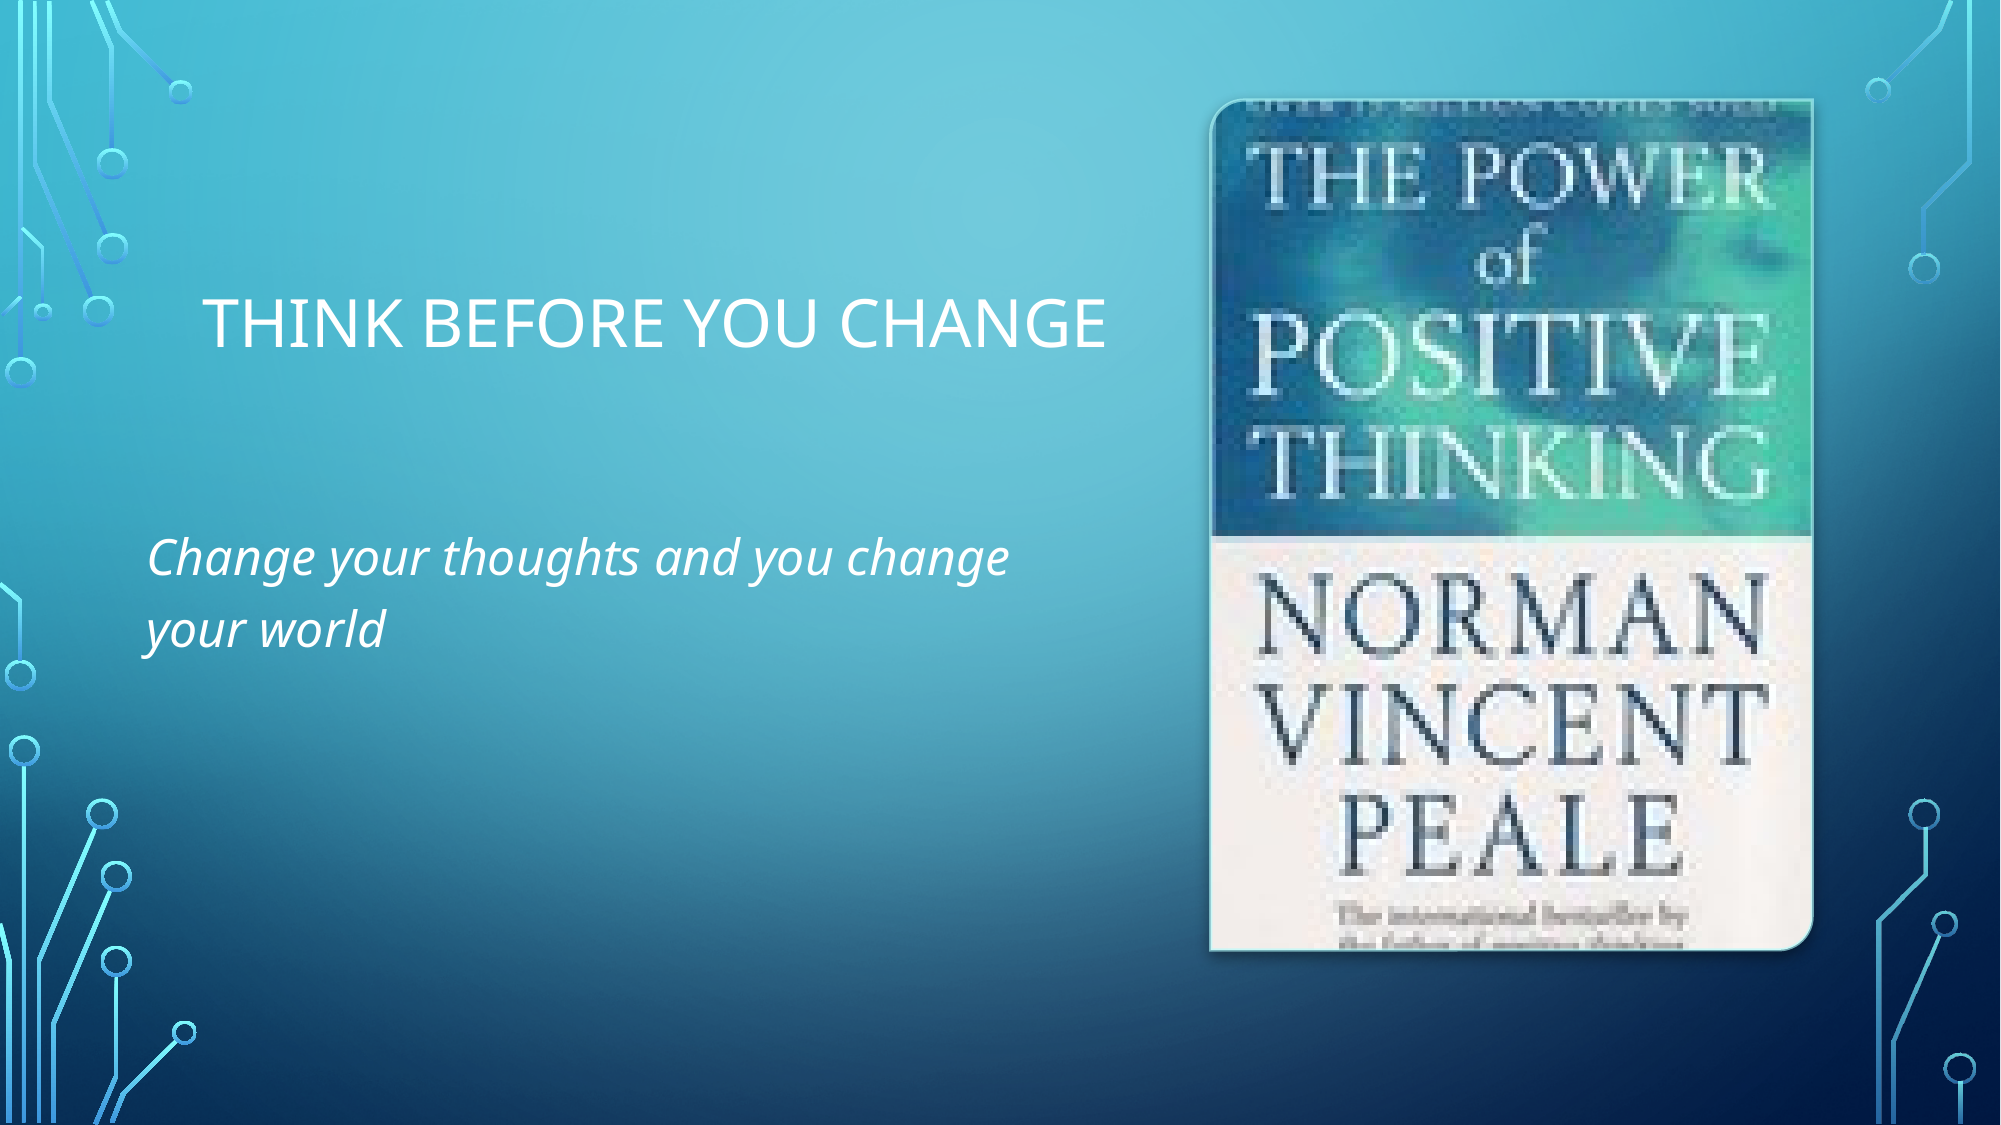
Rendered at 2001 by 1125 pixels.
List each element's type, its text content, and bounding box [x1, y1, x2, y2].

list Change your thoughts and you change your world [131, 506, 1105, 1088]
title Think before you change [187, 99, 1161, 369]
picture [1210, 99, 1813, 951]
